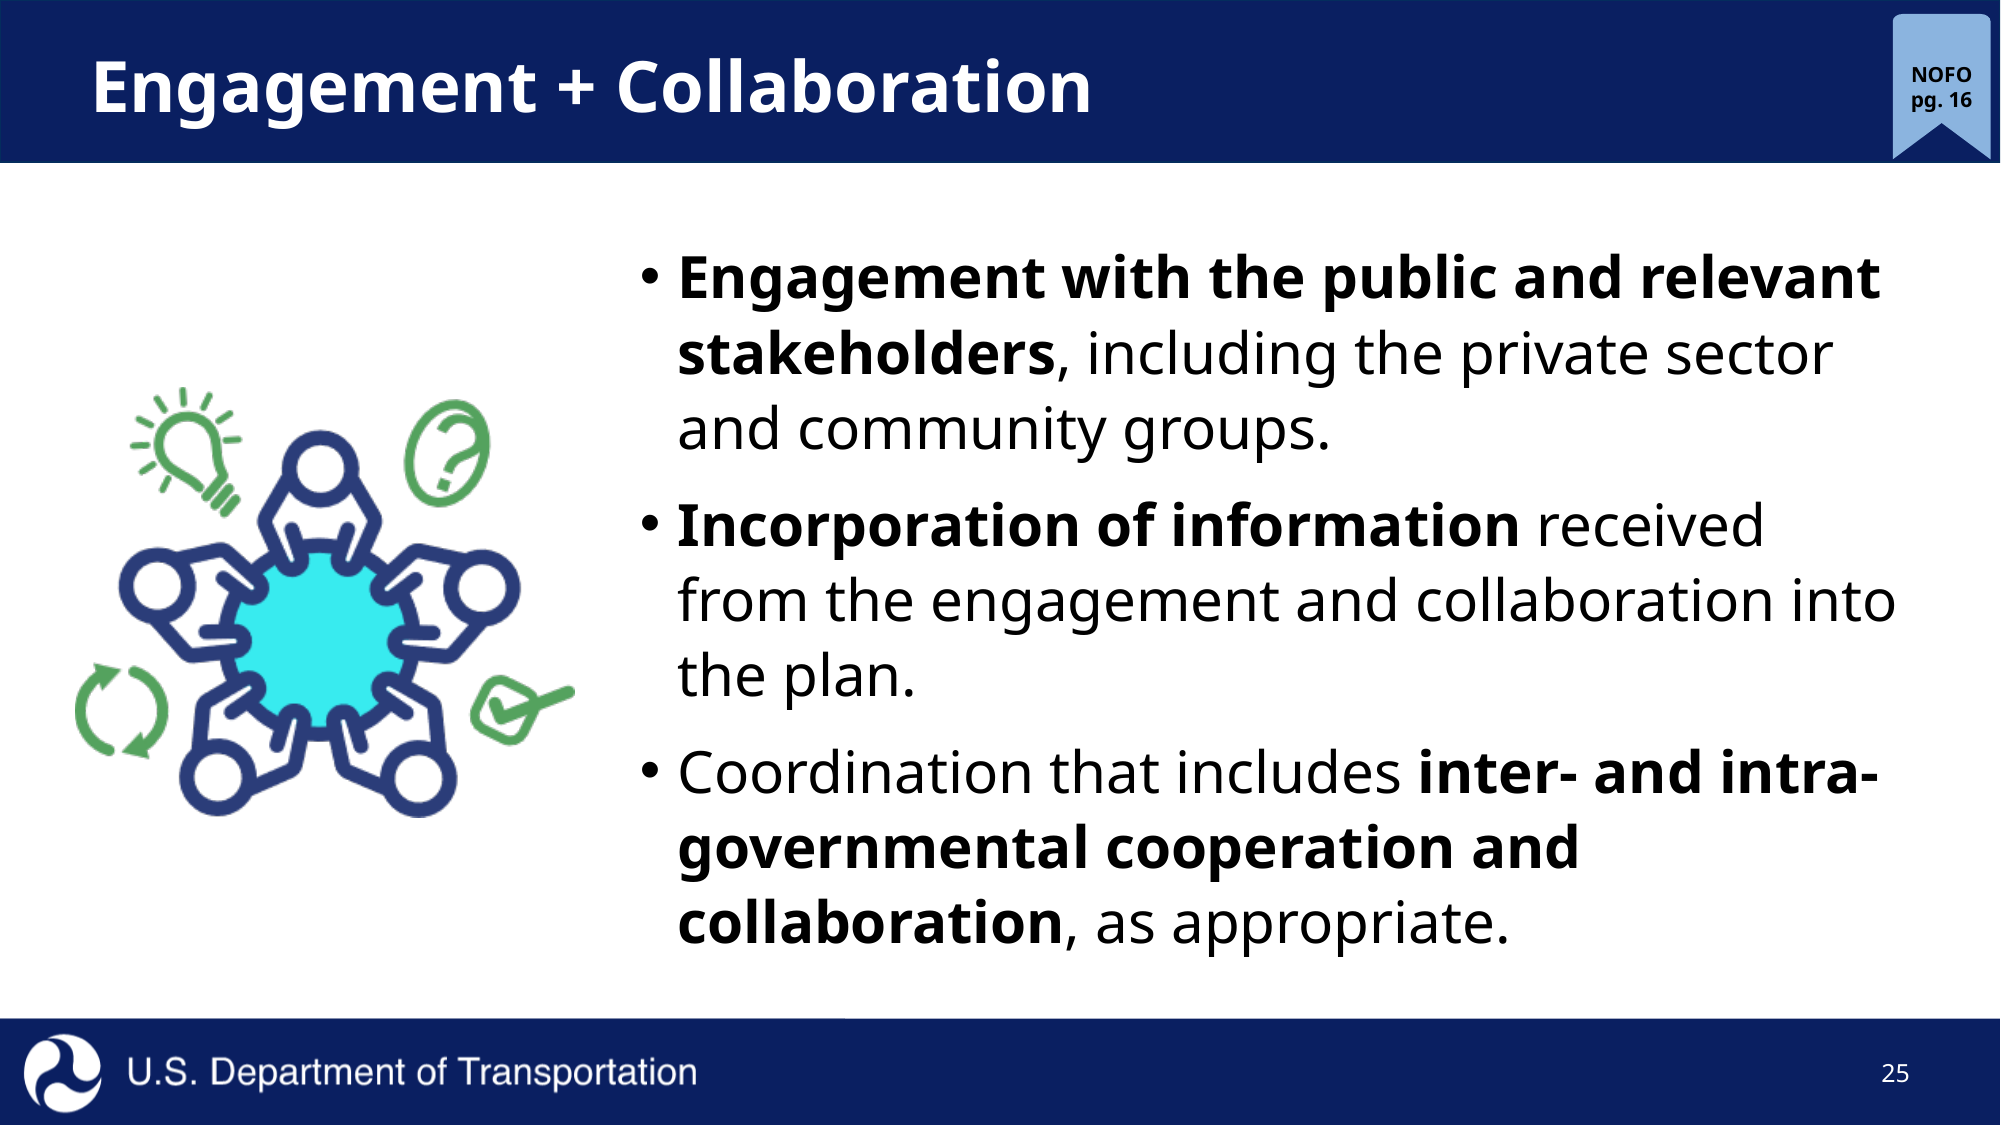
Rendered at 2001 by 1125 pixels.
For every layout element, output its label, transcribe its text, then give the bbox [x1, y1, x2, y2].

title Engagement + Collaboration [75, 0, 1925, 163]
picture [0, 1018, 844, 1125]
text_box Engagement with the public and relevant stakeholders, including the private sector and community groups. Incorporation of information received from the engagement and collaboration into the plan. Coordination that includes inter- and intra-governmental cooperation and collaboration, as appropriate. [624, 227, 1925, 979]
text_box NOFO pg. 16 [1892, 13, 1991, 160]
picture [74, 387, 575, 819]
